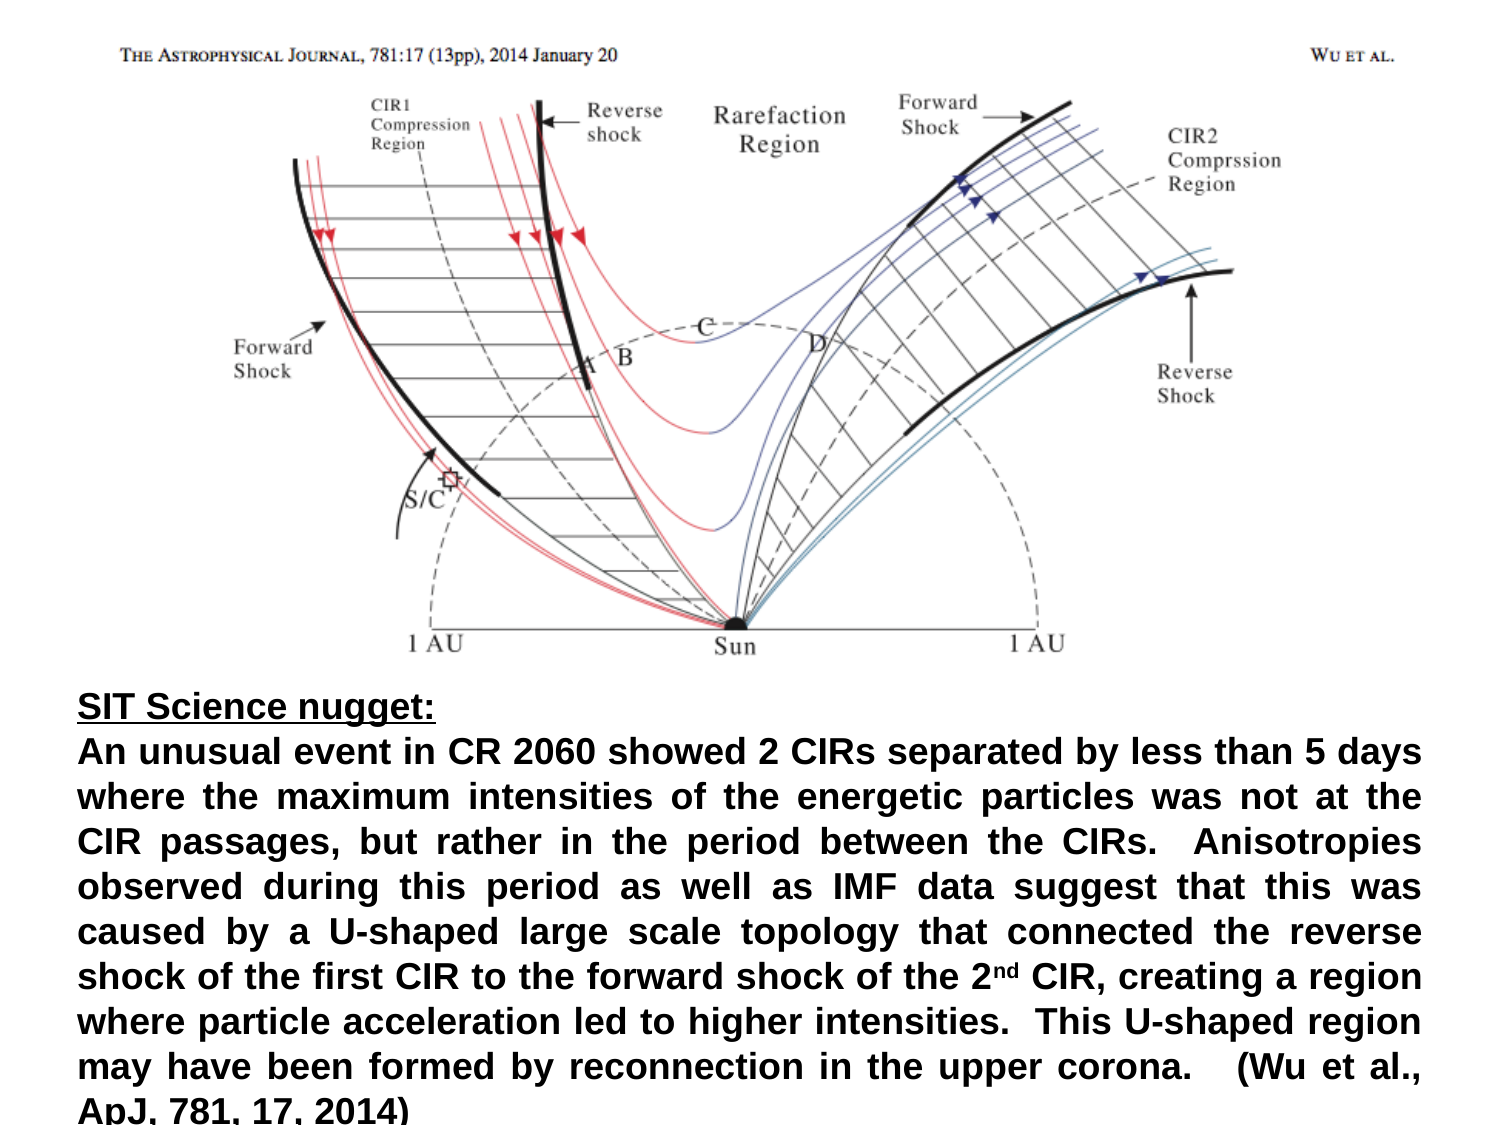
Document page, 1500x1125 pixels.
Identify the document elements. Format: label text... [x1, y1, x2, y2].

text_box SIT Science nugget: An unusual event in CR 2060 showed 2 CIRs separated by less than 5 days where the maximum intensities of the energetic particles was not at the CIR passages, but rather in the period between the CIRs. Anisotropies observed during this period as well as IMF data suggest that this was caused by a U-shaped large scale topology that connected the reverse shock of the first CIR to the forward shock of the 2nd CIR, creating a region where particle acceleration led to higher intensities. This U-shaped region may have been formed by reconnection in the upper corona. (Wu et al., ApJ, 781, 17, 2014) [62, 674, 1438, 1125]
picture [99, 37, 1415, 663]
